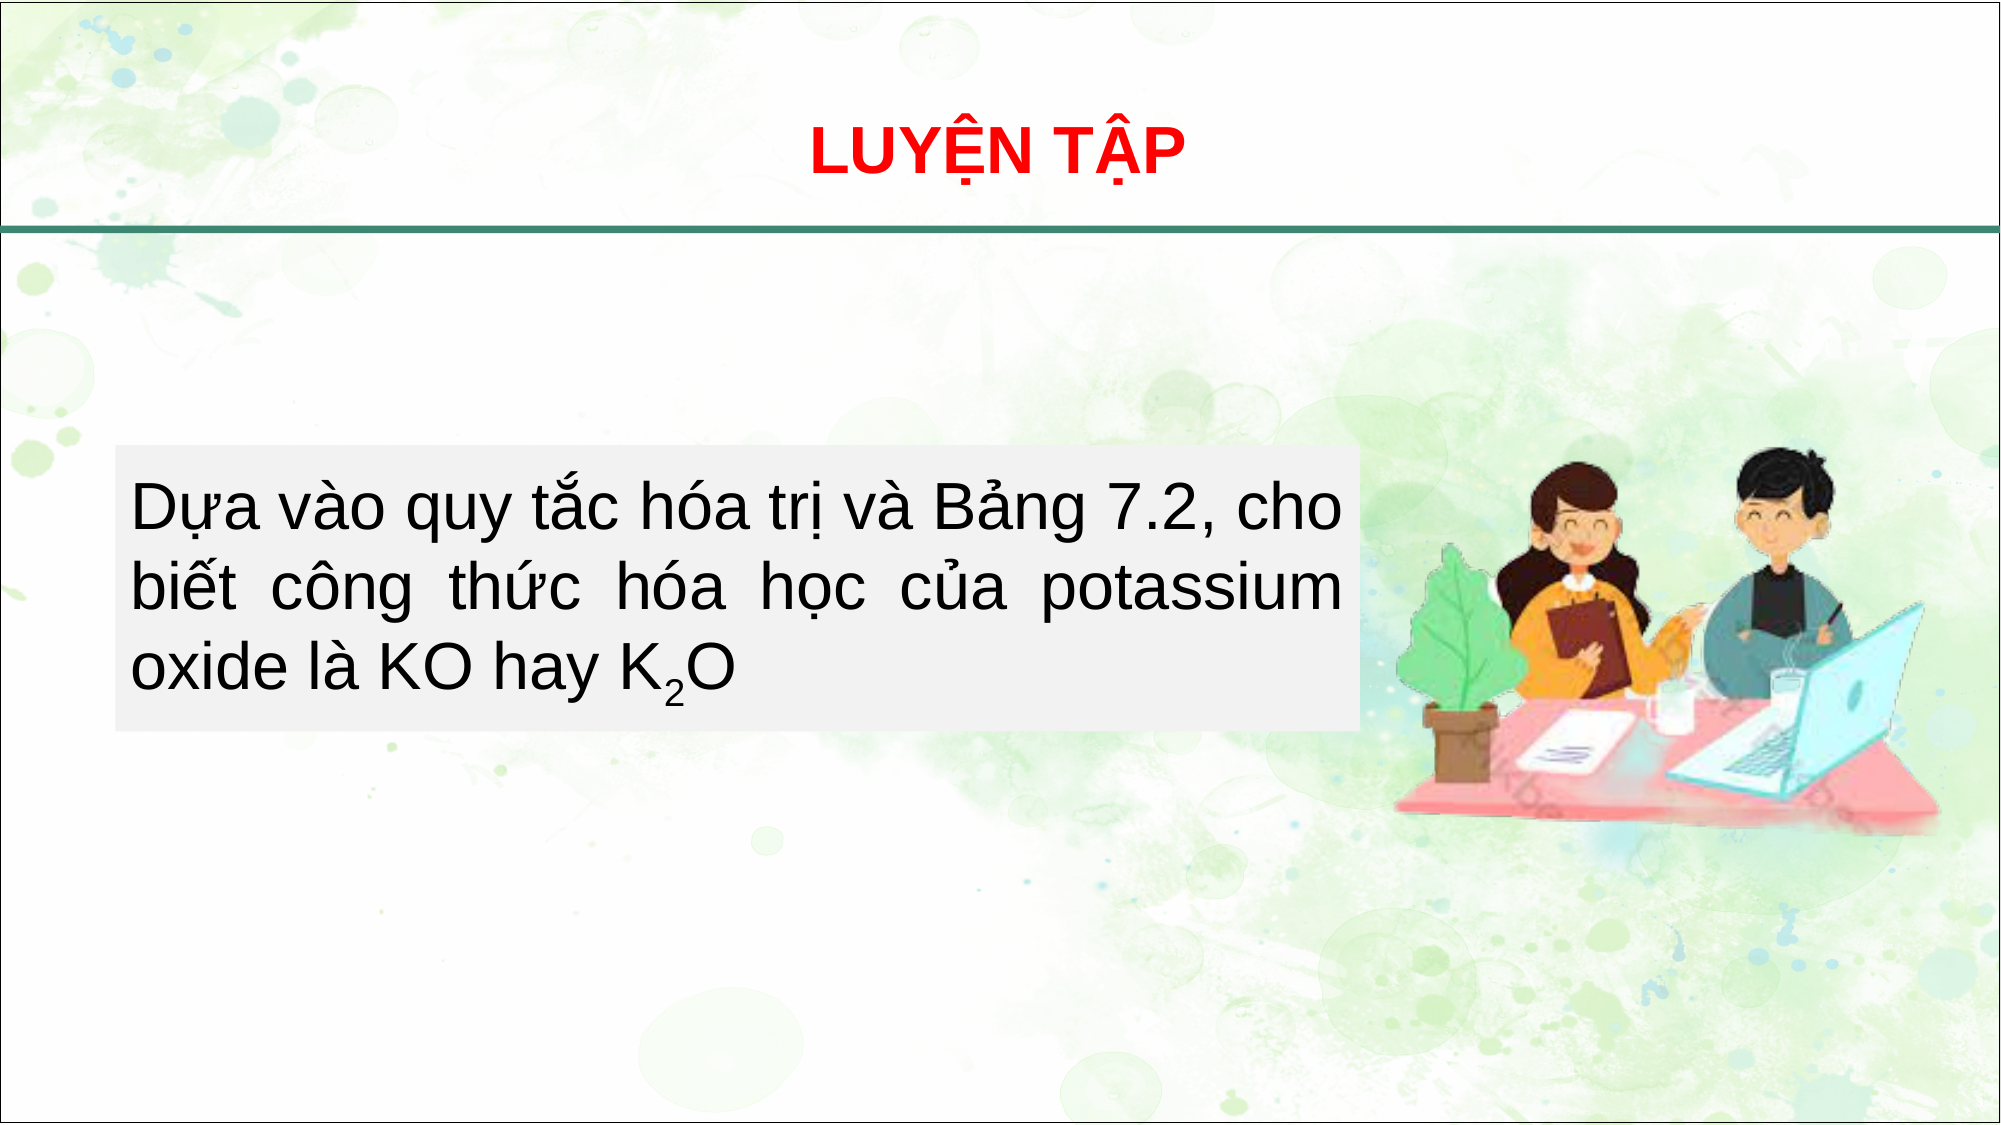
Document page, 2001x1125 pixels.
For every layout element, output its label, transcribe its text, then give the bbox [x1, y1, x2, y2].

picture [1359, 410, 1980, 877]
text_box LUYỆN TẬP [794, 99, 1206, 194]
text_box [1, 235, 1999, 1122]
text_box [1, 3, 1999, 223]
text_box [0, 223, 2000, 235]
text_box Dựa vào quy tắc hóa trị và Bảng 7.2, cho biết công thức hóa học của potassium oxide là KO hay K2O [113, 443, 1354, 734]
